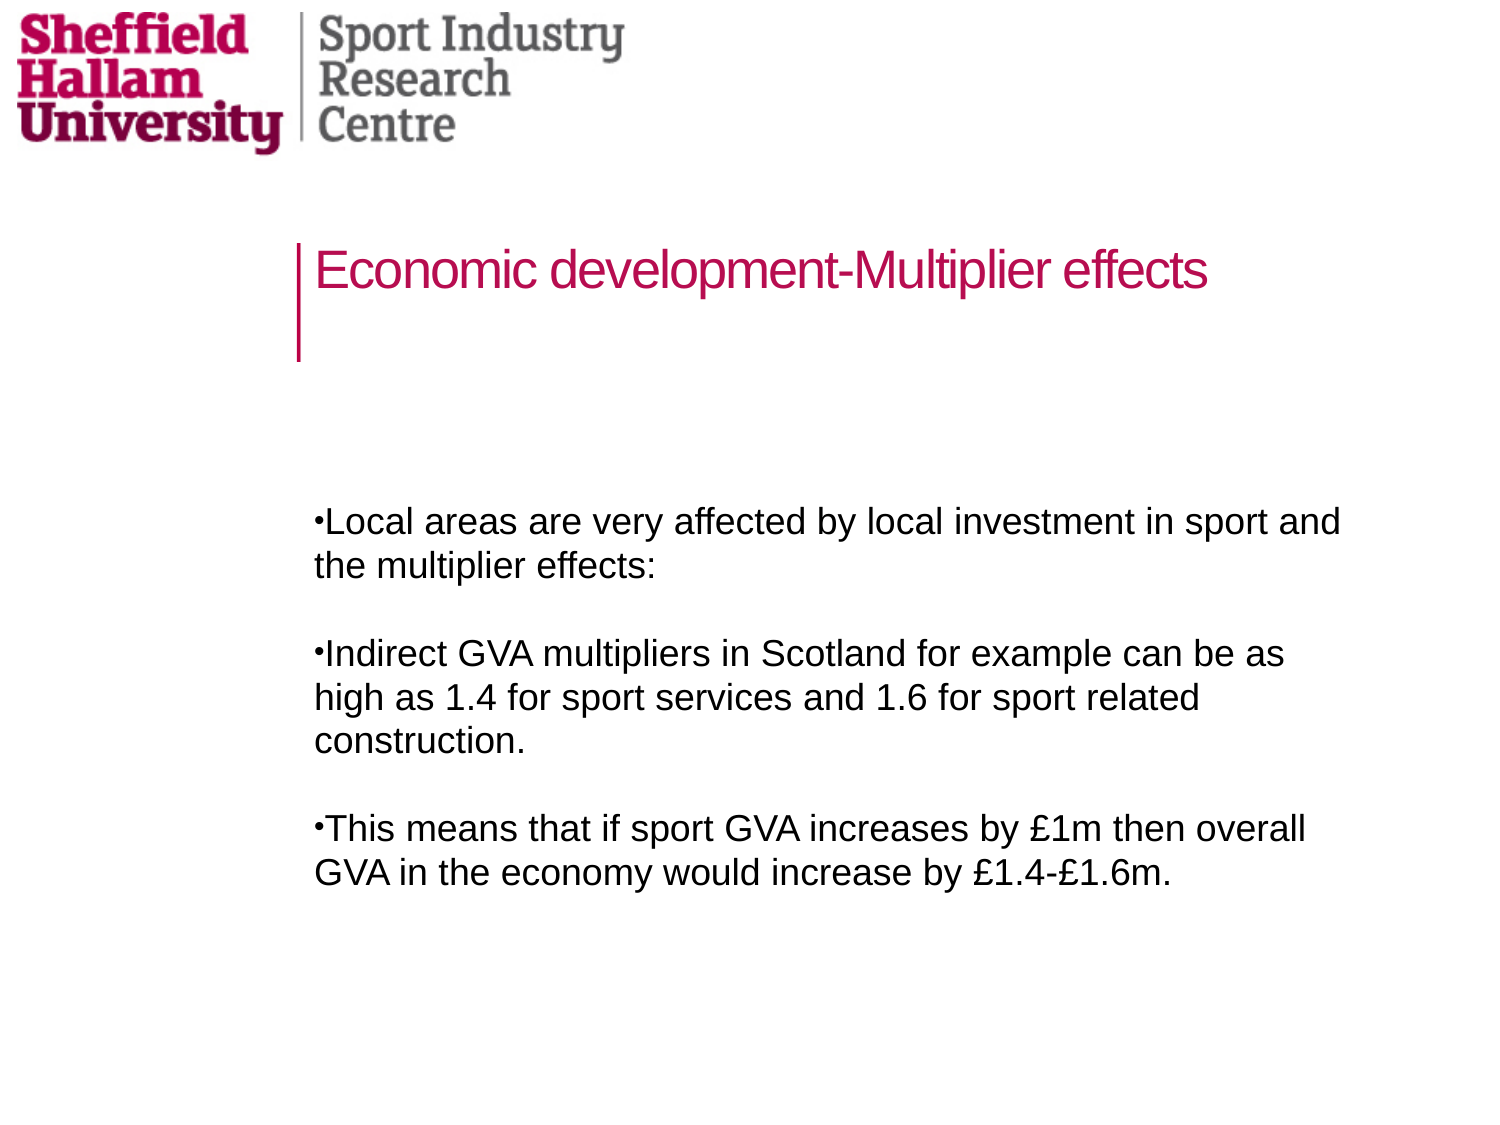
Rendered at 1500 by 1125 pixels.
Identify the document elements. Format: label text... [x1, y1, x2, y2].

picture [17, 12, 631, 161]
title Economic development-Multiplier effects [295, 241, 1361, 364]
list Local areas are very affected by local investment in sport and the multiplier effects: Indirect GVA multipliers in Scotland for example can be as high as 1.4 for sport services and 1.6 for sport related construction. This means that if sport GVA increases by £1m then overall GVA in the economy would increase by £1.4-£1.6m. [296, 498, 1360, 1059]
